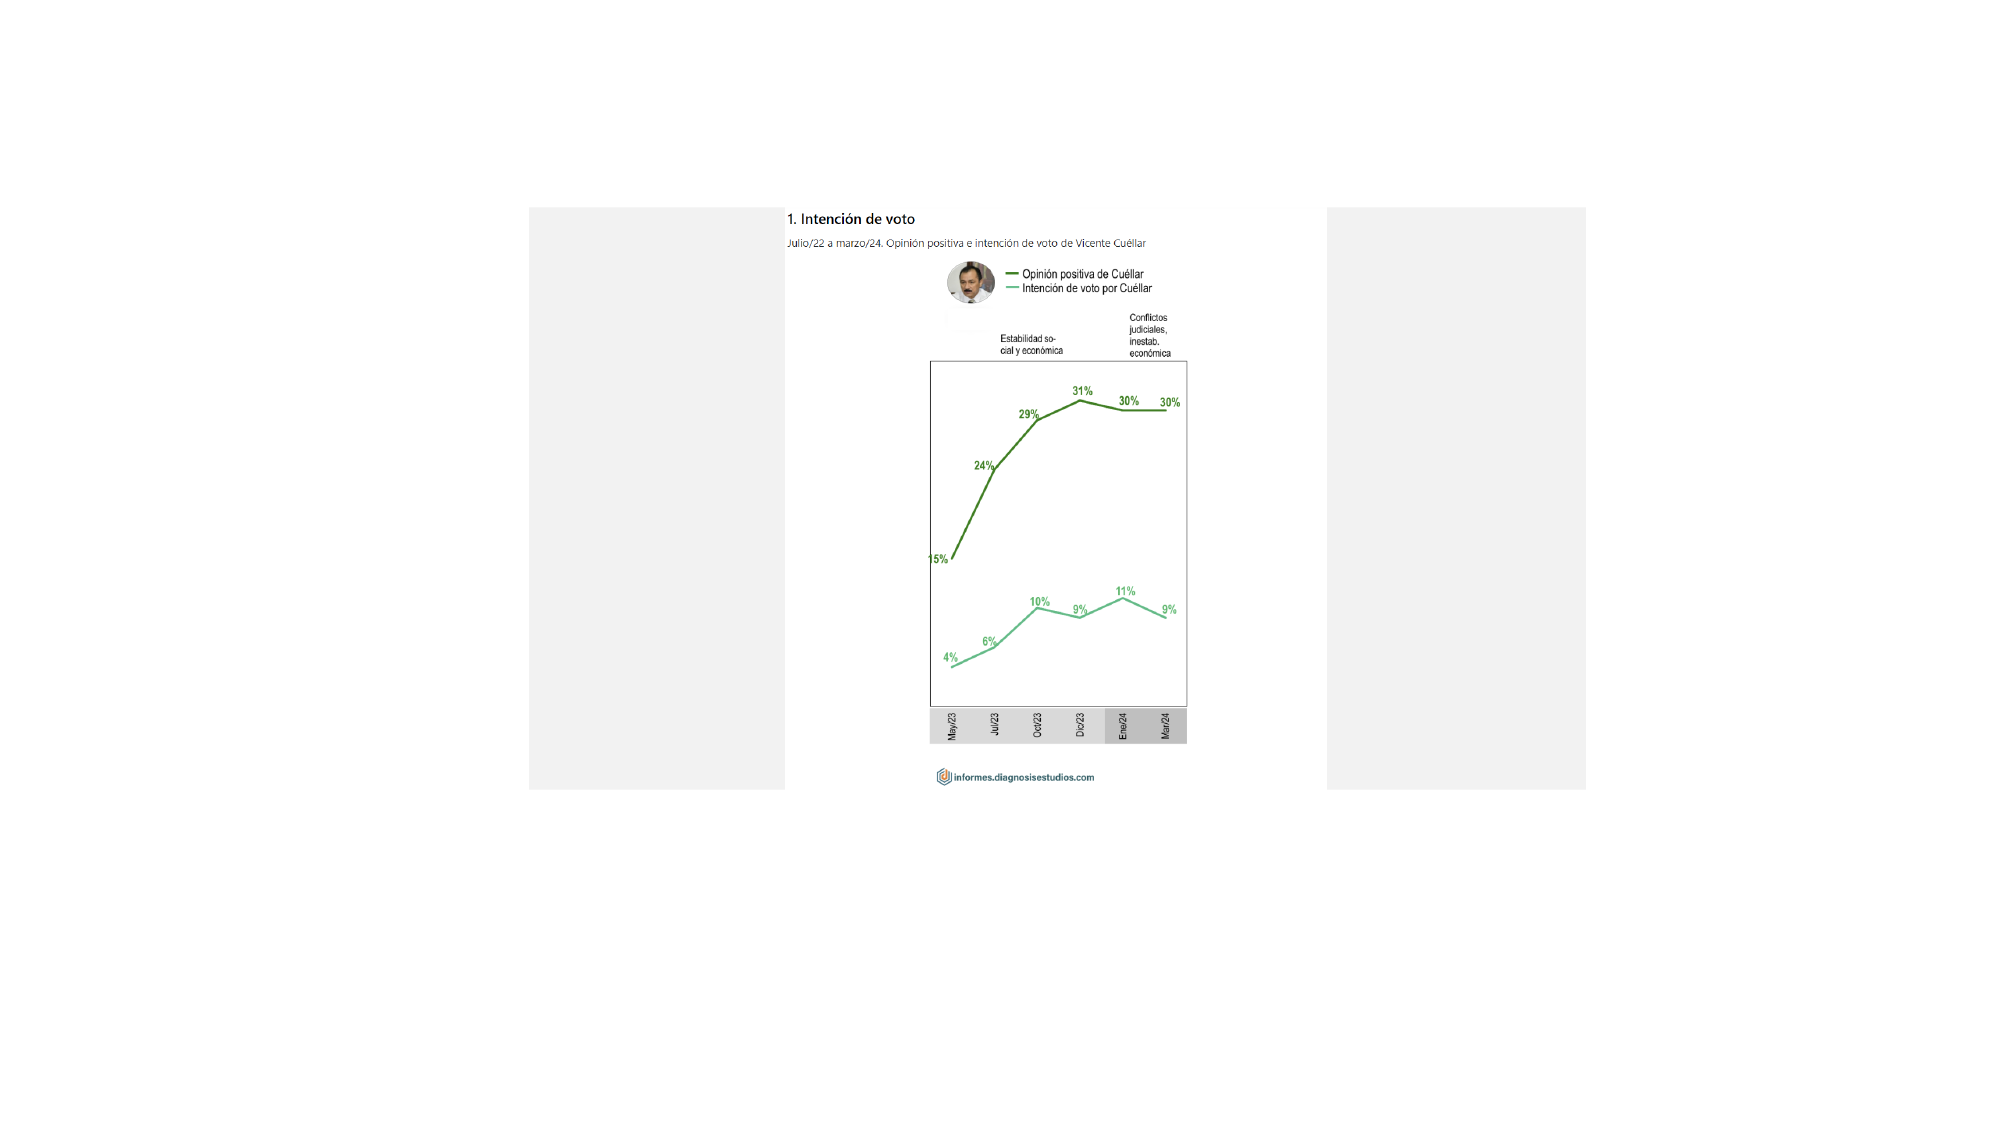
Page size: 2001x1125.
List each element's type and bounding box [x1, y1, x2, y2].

picture [785, 207, 1327, 790]
text_box [528, 206, 1587, 791]
